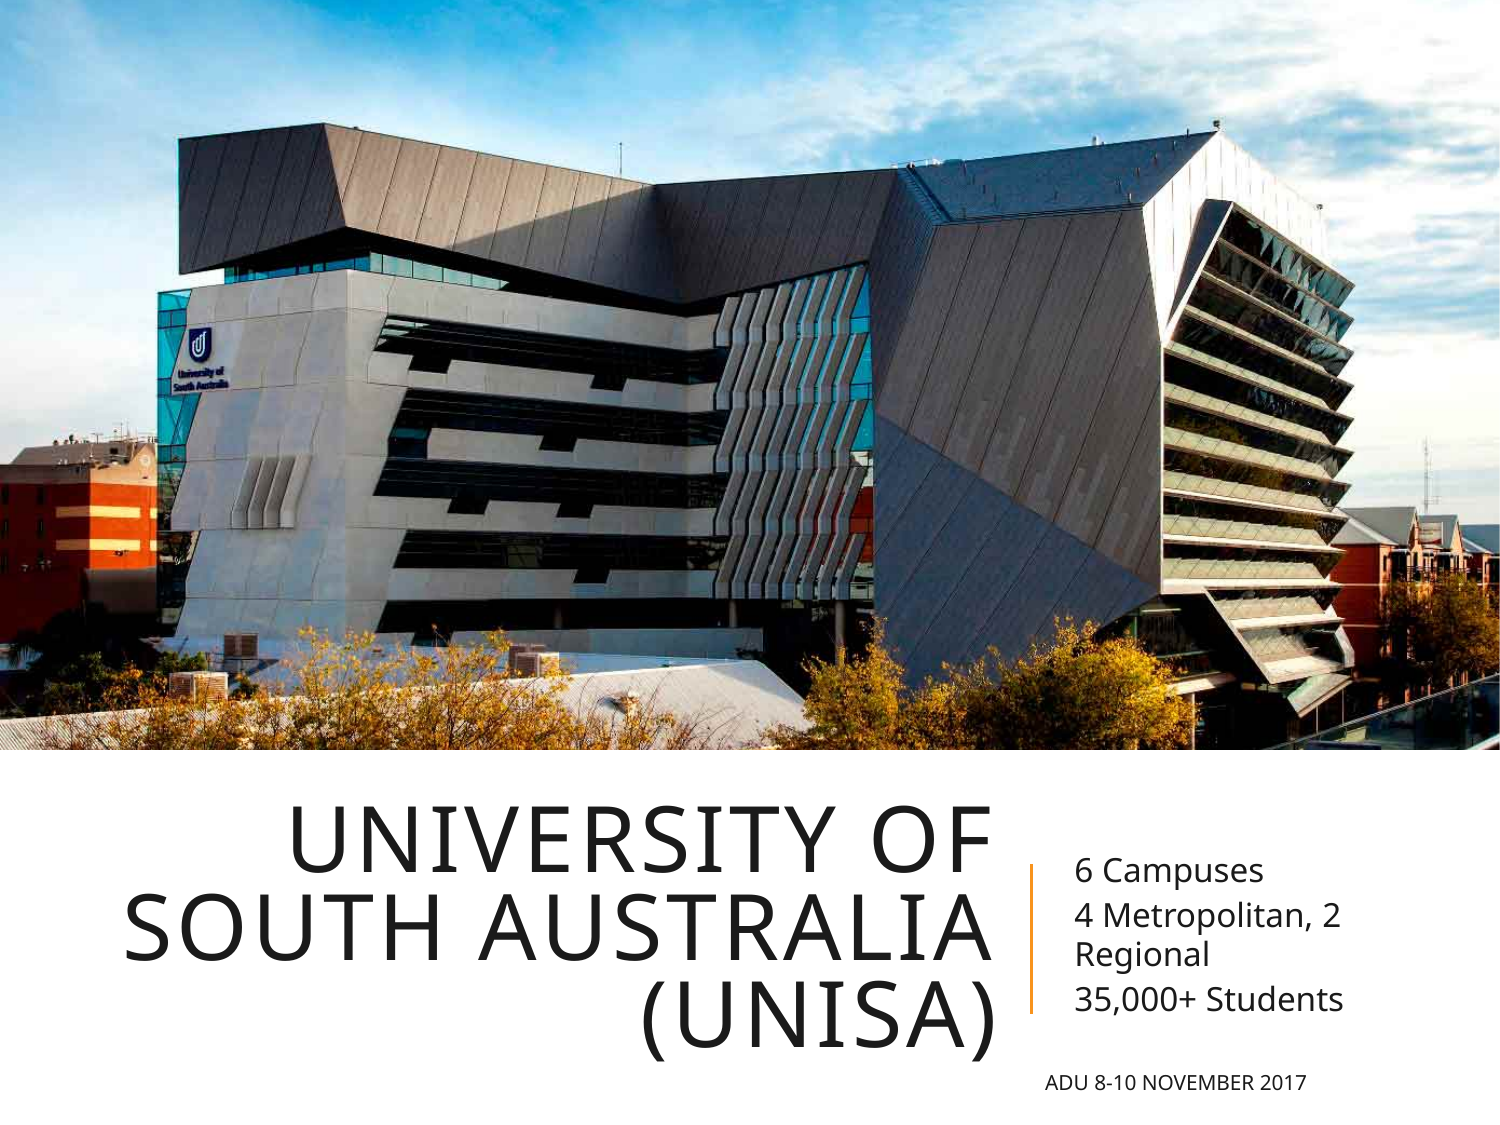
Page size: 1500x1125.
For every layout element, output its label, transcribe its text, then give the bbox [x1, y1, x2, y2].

picture [0, 0, 1500, 751]
title University of South Australia (UniSA) [56, 813, 1013, 1054]
footer ADU 8-10 November 2017 [595, 1061, 1322, 1107]
list 6 Campuses 4 Metropolitan, 2 Regional 35,000+ Students [1059, 813, 1454, 1054]
